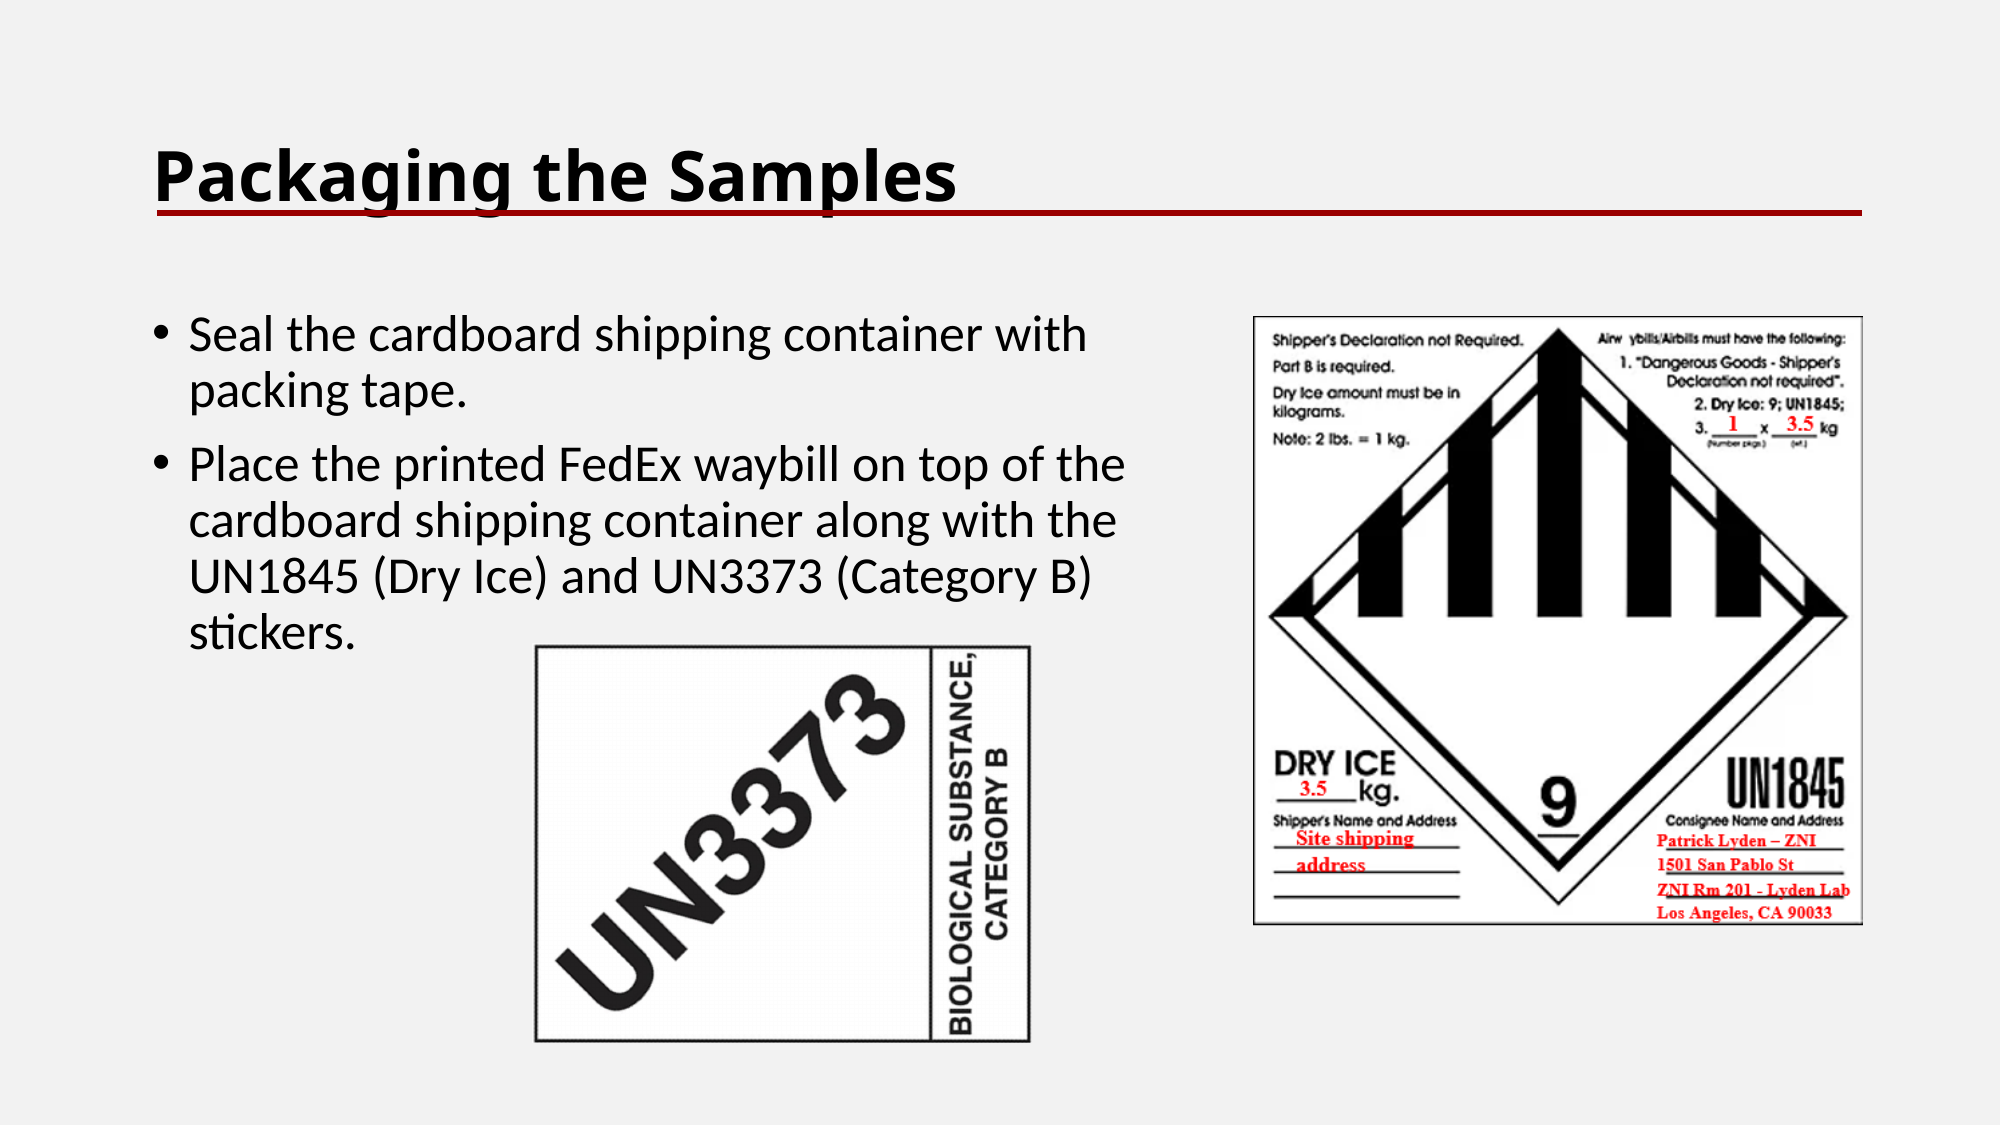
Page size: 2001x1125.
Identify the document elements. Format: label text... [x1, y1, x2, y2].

list Seal the cardboard shipping container with packing tape. Place the printed FedEx waybill on top of the cardboard shipping container along with the UN1845 (Dry Ice) and UN3373 (Category B) stickers. [137, 299, 1254, 671]
picture [533, 593, 1032, 1093]
picture [1253, 315, 1863, 929]
text_box Packaging the Samples [137, 133, 1863, 224]
